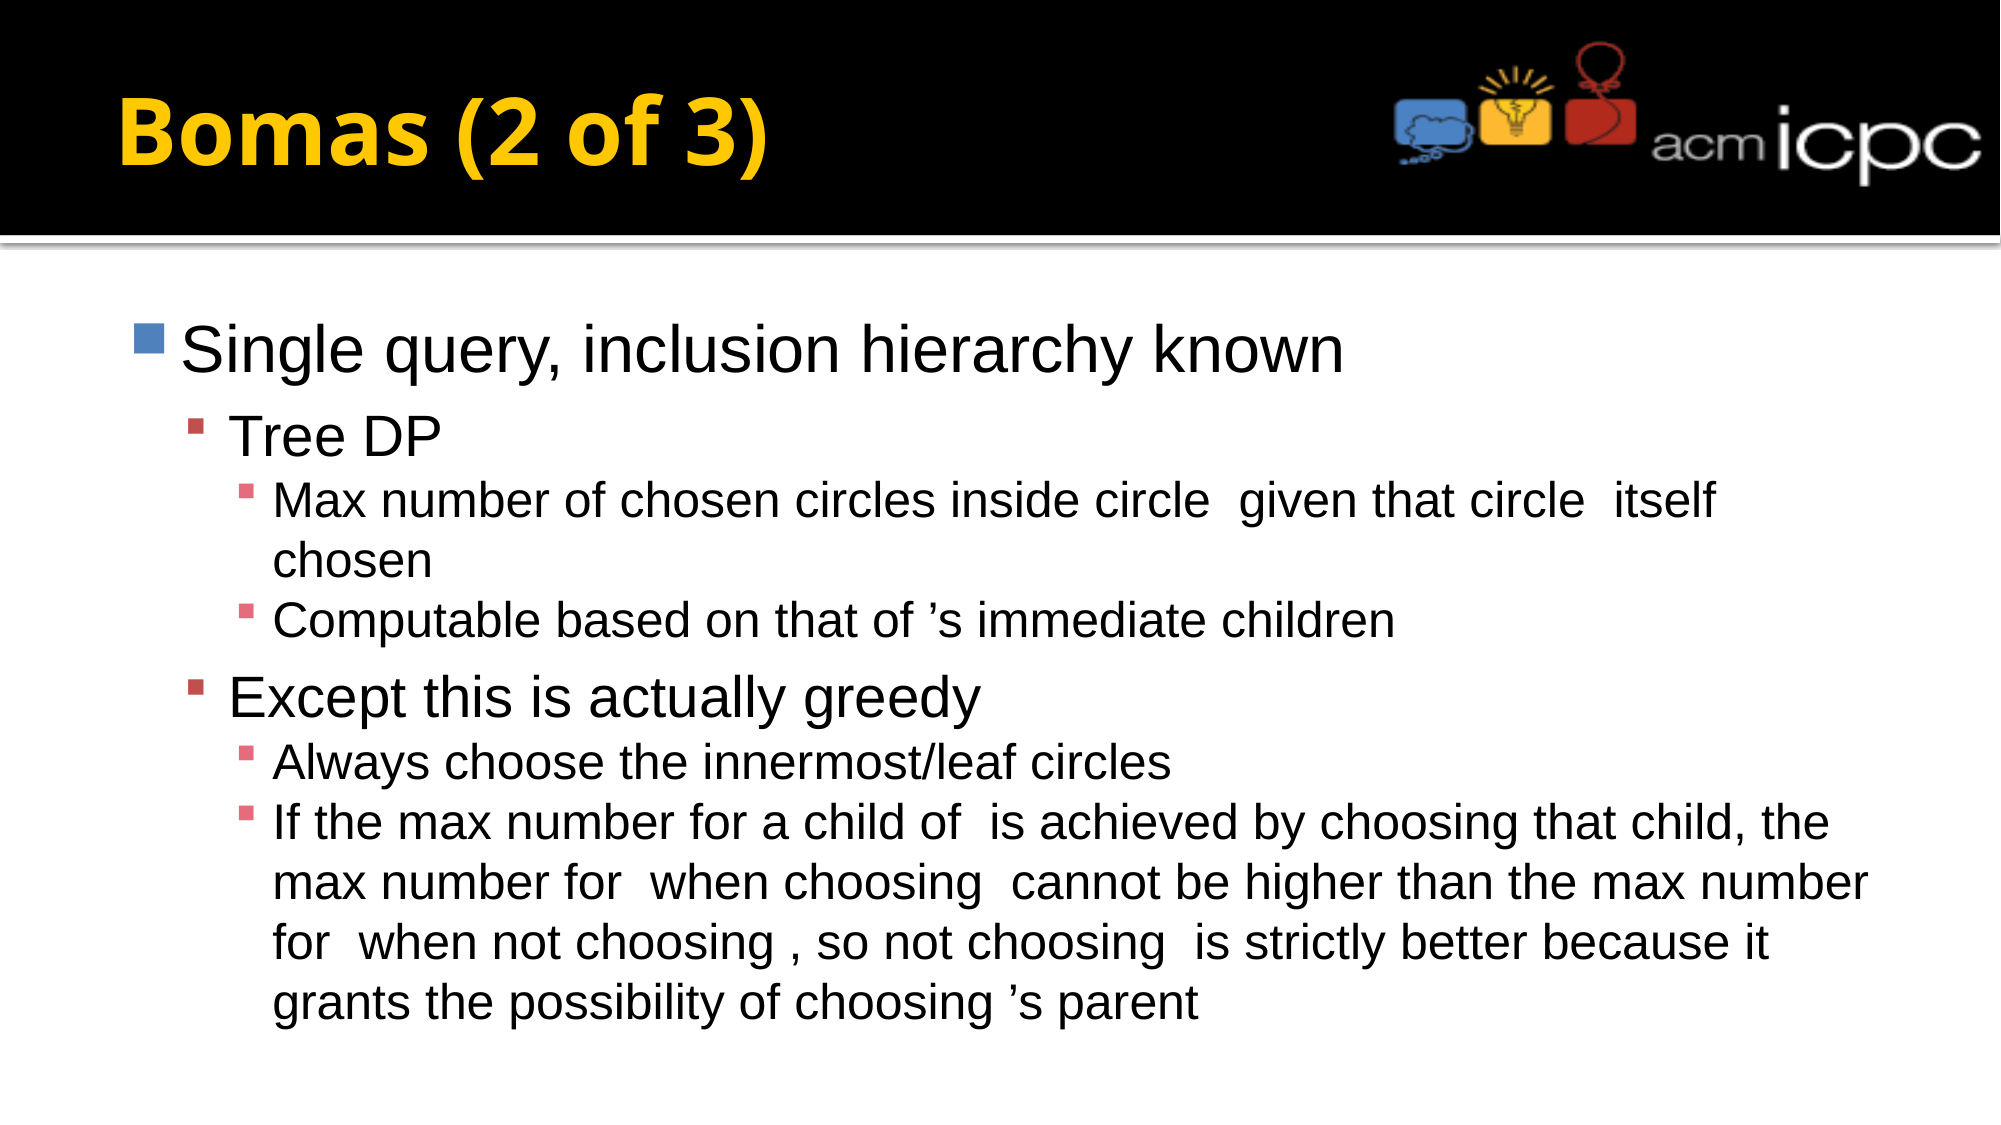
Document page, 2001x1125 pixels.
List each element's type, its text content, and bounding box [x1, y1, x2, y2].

picture [1366, 24, 2000, 191]
title Bomas (2 of 3) [99, 25, 1350, 231]
